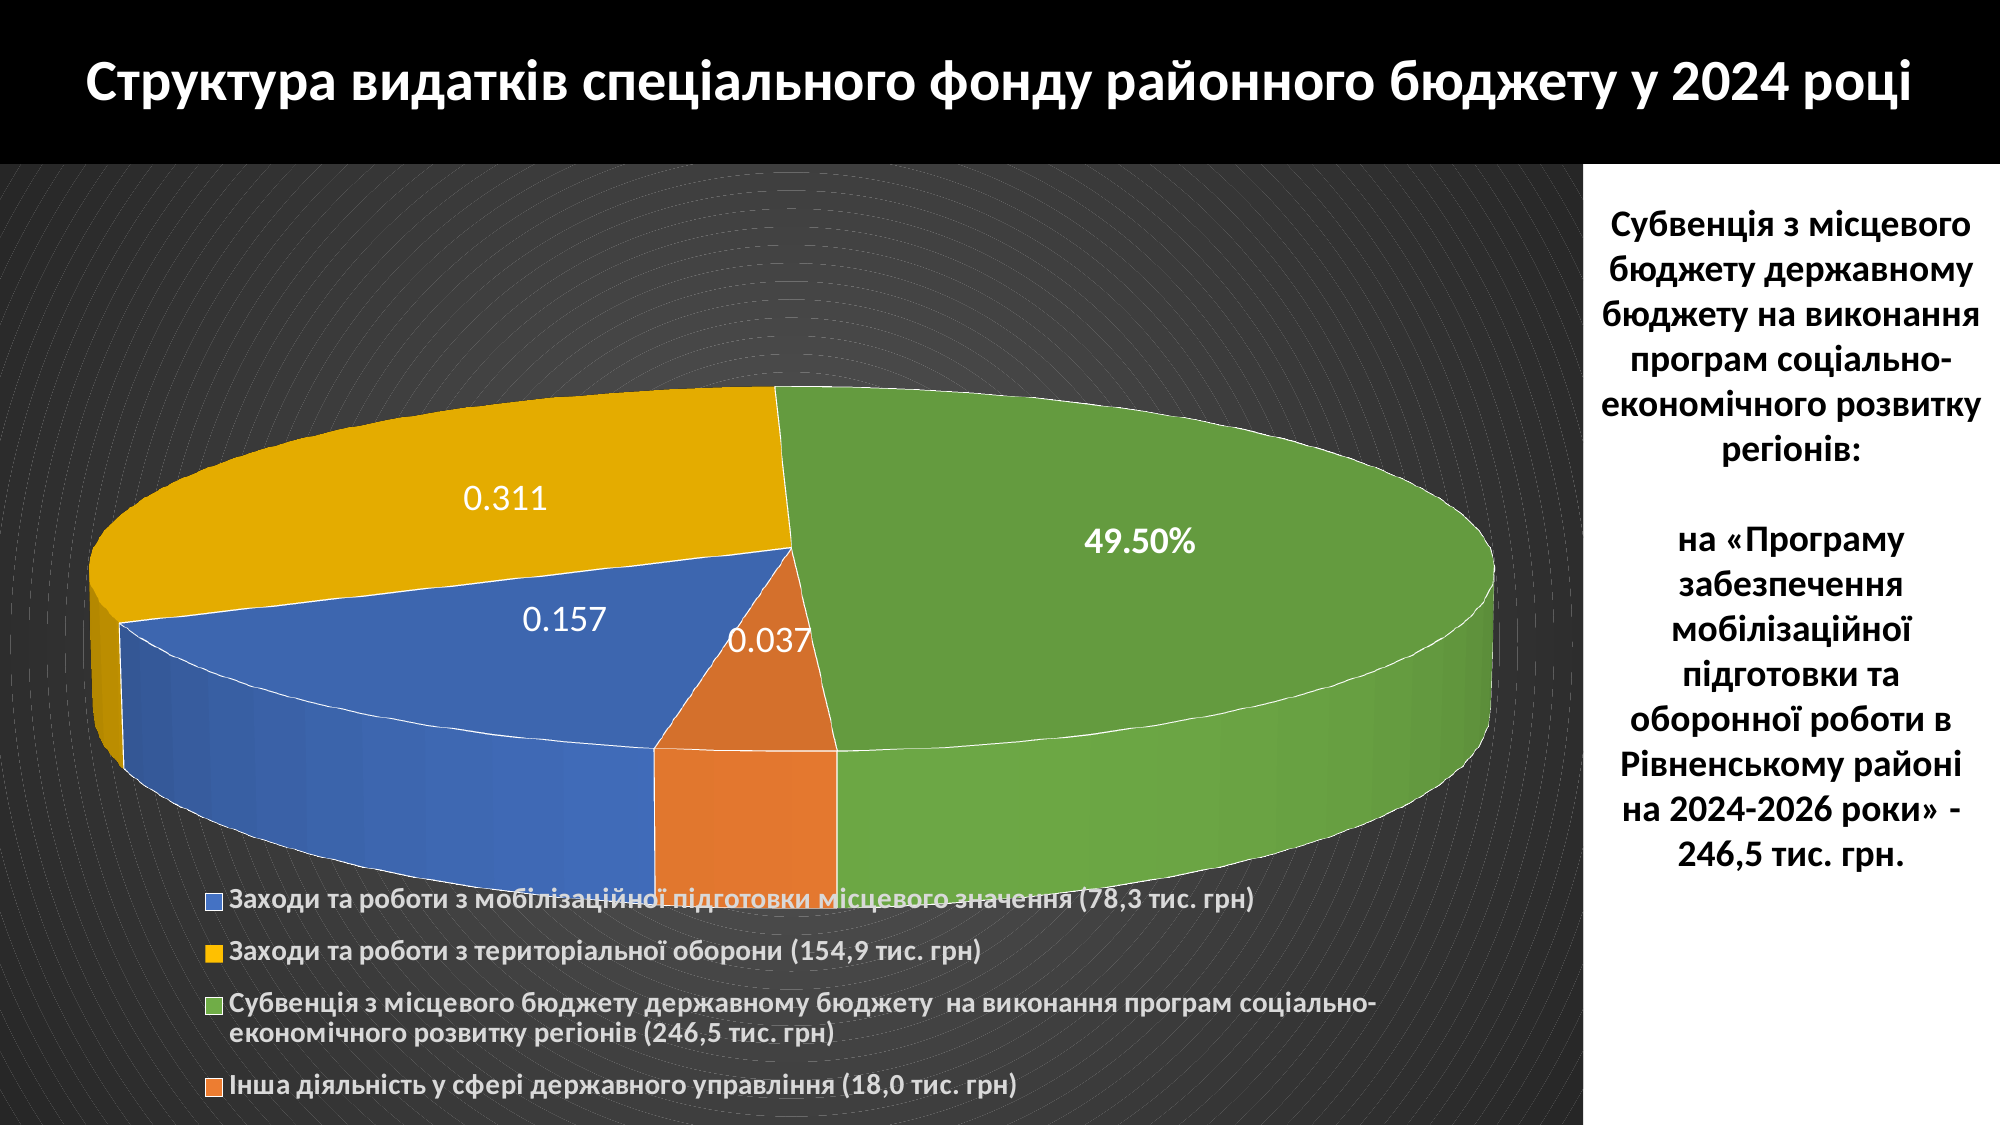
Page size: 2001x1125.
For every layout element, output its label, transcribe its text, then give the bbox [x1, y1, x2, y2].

chart [0, 163, 1584, 1125]
text_box Субвенція з місцевого бюджету державному бюджету на виконання програм соціально-економічного розвитку регіонів: на «Програму забезпечення мобілізаційної підготовки та оборонної роботи в Рівненському районі на 2024-2026 роки» - 246,5 тис. грн. [1584, 191, 2000, 882]
title Структура видатків спеціального фонду районного бюджету у 2024 році [0, 0, 2000, 164]
